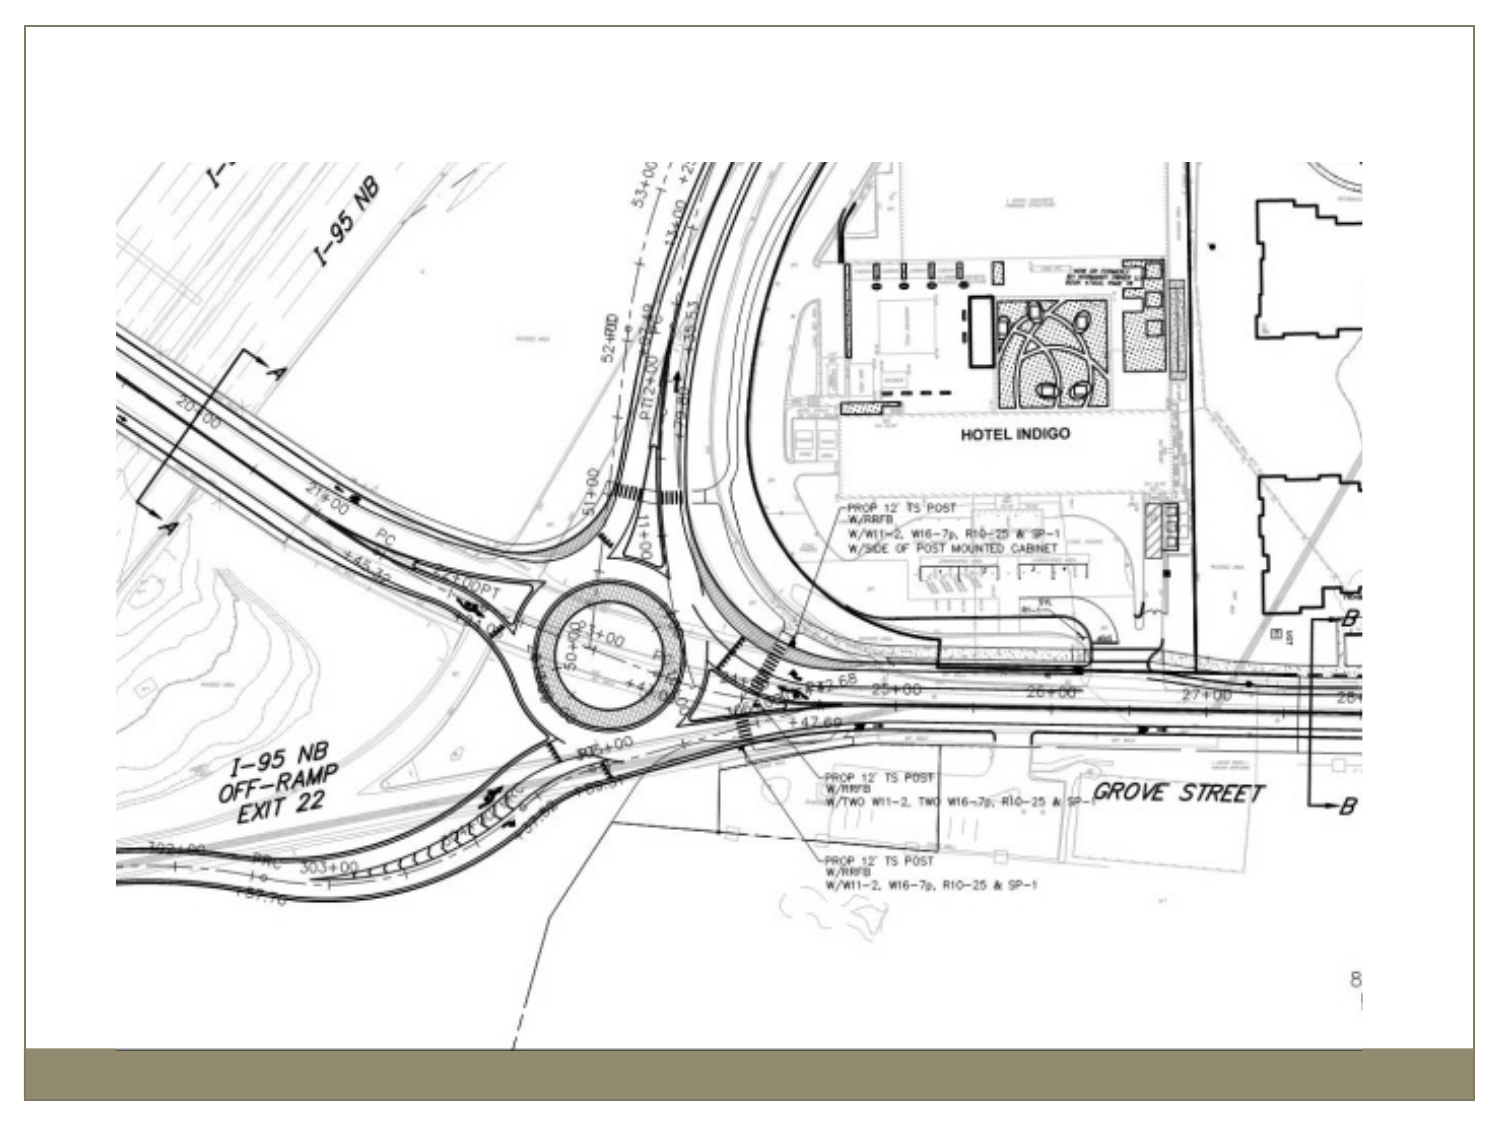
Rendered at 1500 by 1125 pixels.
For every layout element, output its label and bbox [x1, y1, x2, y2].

picture [115, 162, 1363, 1051]
